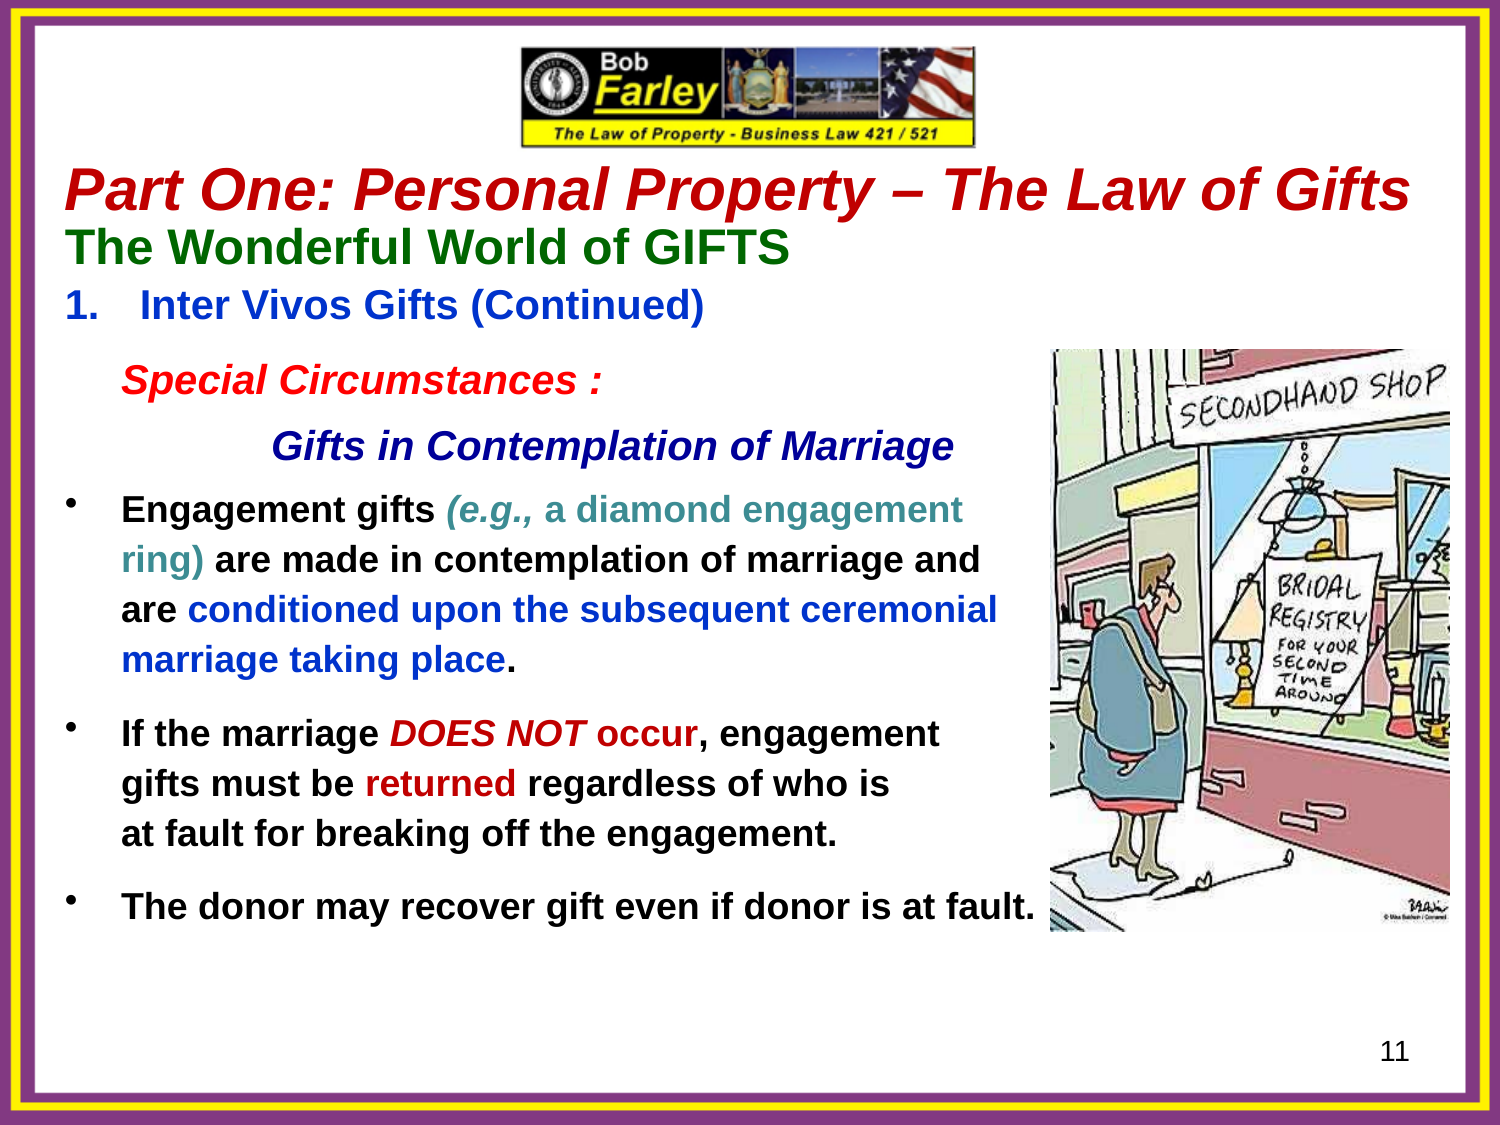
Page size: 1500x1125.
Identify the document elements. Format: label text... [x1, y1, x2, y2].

text_box Part One: Personal Property – The Law of Gifts The Wonderful World of GIFTS Inter Vivos Gifts (Continued) Special Circumstances : Gifts in Contemplation of Marriage Engagement gifts (e.g., a diamond engagement ring) are made in contemplation of marriage and are conditioned upon the subsequent ceremonial marriage taking place. If the marriage DOES NOT occur, engagement gifts must be returned regardless of who is at fault for breaking off the engagement. The donor may recover gift even if donor is at fault. [49, 162, 1475, 1100]
text_box [74, 45, 1425, 162]
slide_number 11 [1074, 1024, 1426, 1103]
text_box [1049, 349, 1451, 932]
picture [0, 0, 1500, 1125]
